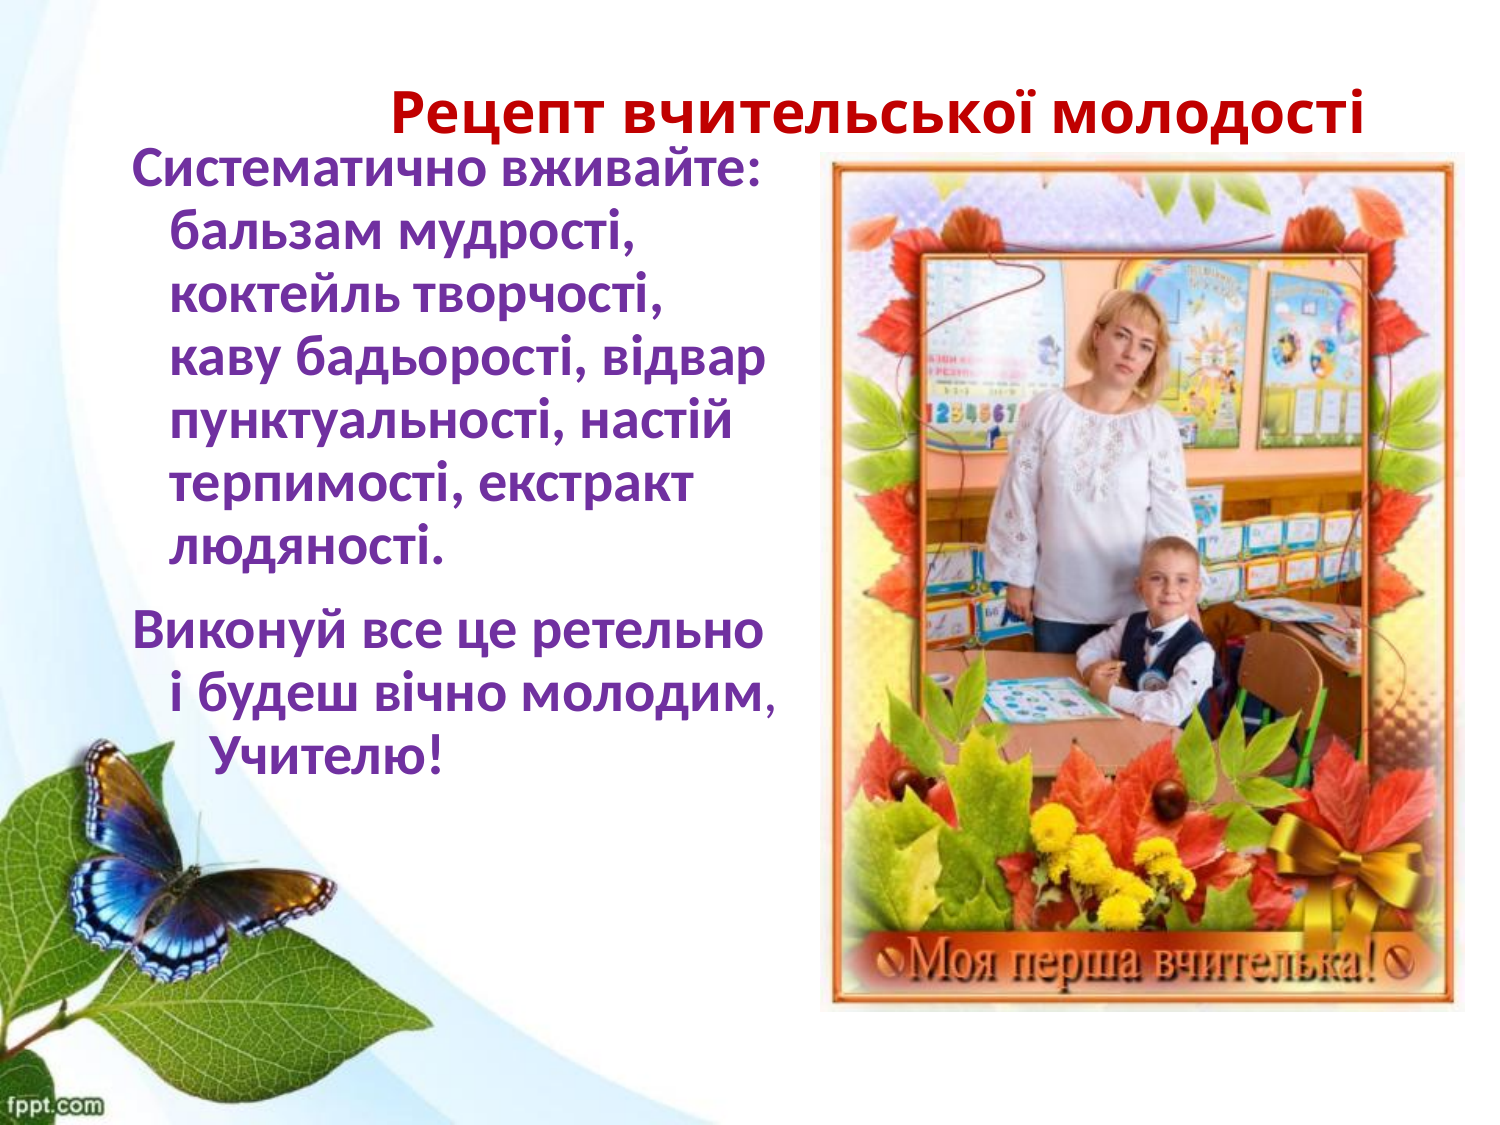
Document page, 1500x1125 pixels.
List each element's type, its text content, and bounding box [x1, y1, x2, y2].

list Систематично вживайте: бальзам мудрості, коктейль творчості, каву бадьорості, відвар пунктуальності, настій терпимості, екстракт людяності. Виконуй все це ретельно і будеш вічно молодим, Учителю! [117, 128, 797, 1125]
picture [0, 0, 1500, 1125]
title Рецепт вчительської молодості [374, 45, 1476, 233]
